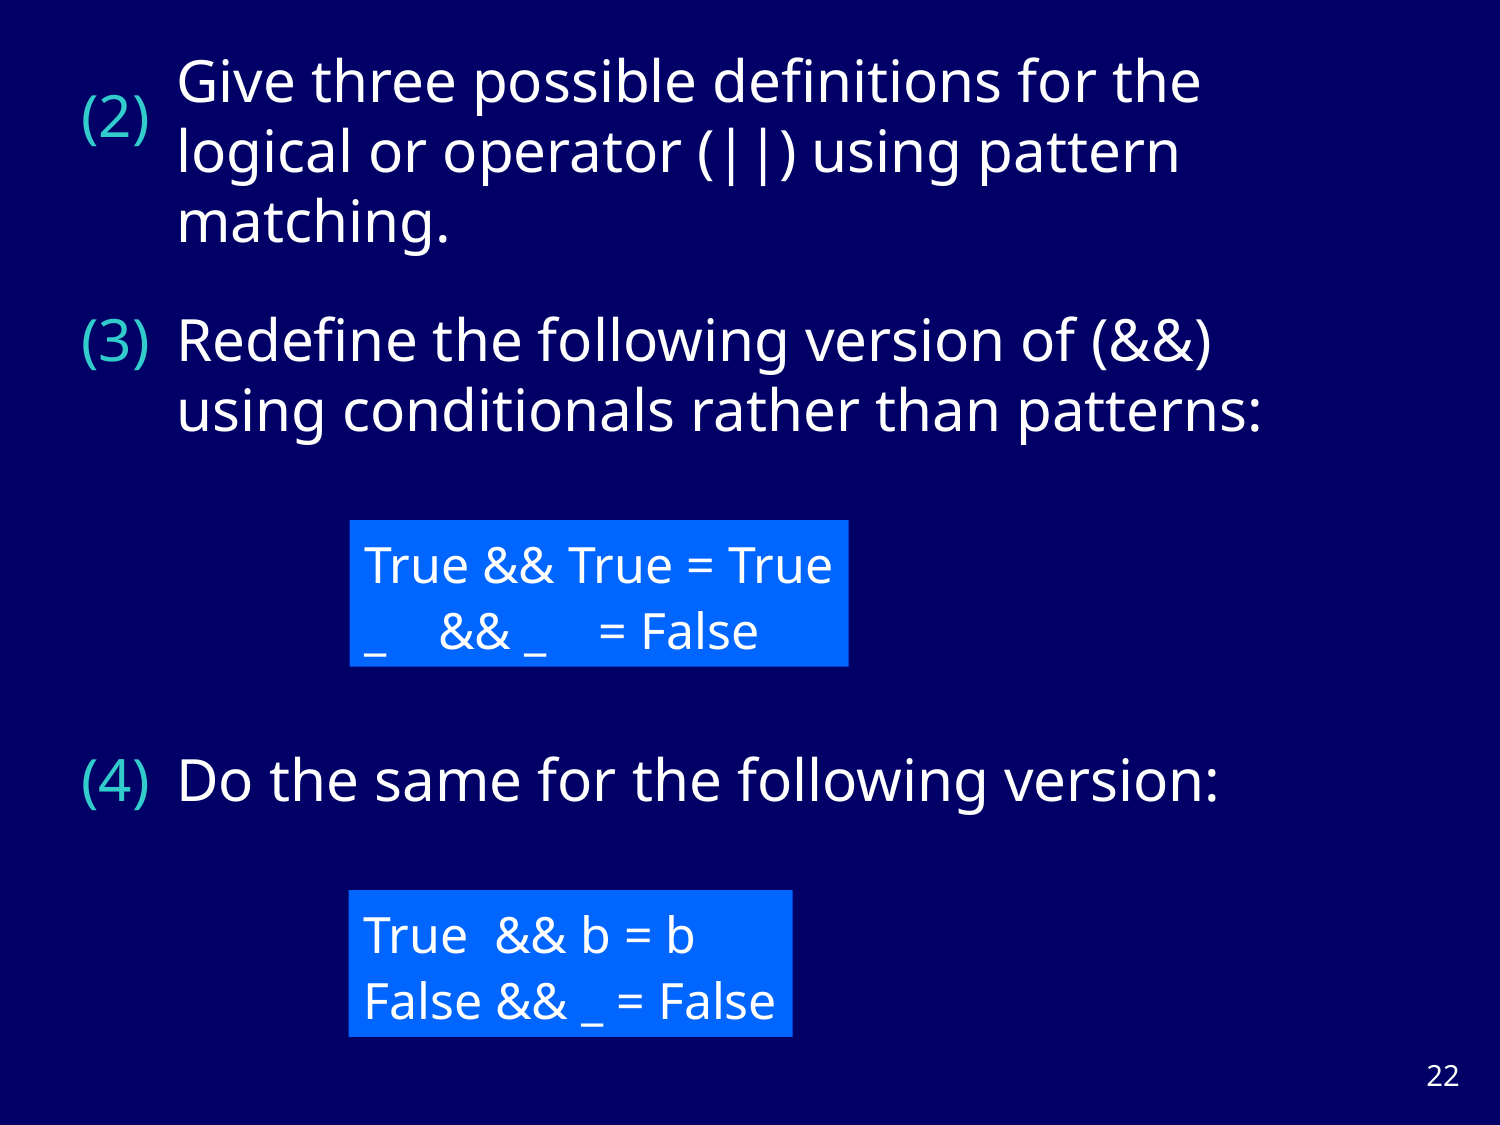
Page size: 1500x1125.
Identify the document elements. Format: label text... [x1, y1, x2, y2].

slide_number 21 [1374, 1050, 1475, 1100]
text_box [61, 295, 1386, 452]
text_box True && True = True _ && _ = False [349, 520, 849, 667]
text_box True && b = b False && _ = False [348, 890, 793, 1037]
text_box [61, 735, 1386, 822]
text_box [61, 71, 1386, 227]
